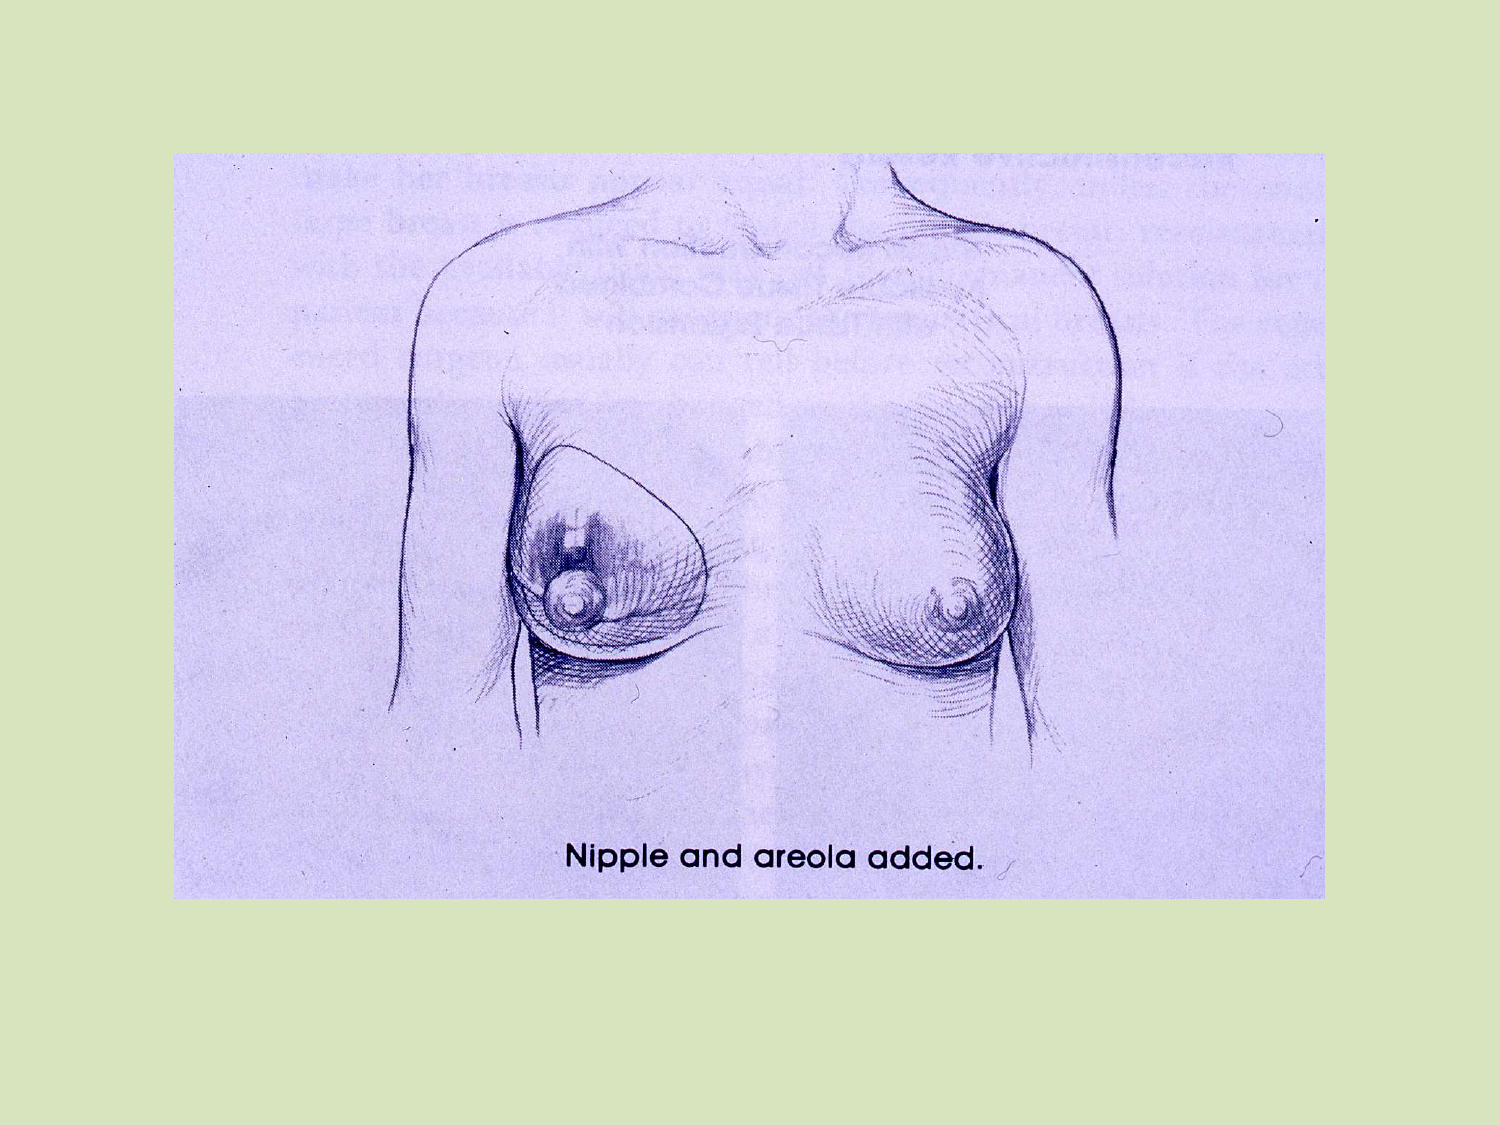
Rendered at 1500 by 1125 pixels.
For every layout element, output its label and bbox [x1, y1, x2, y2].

list [174, 152, 1326, 899]
